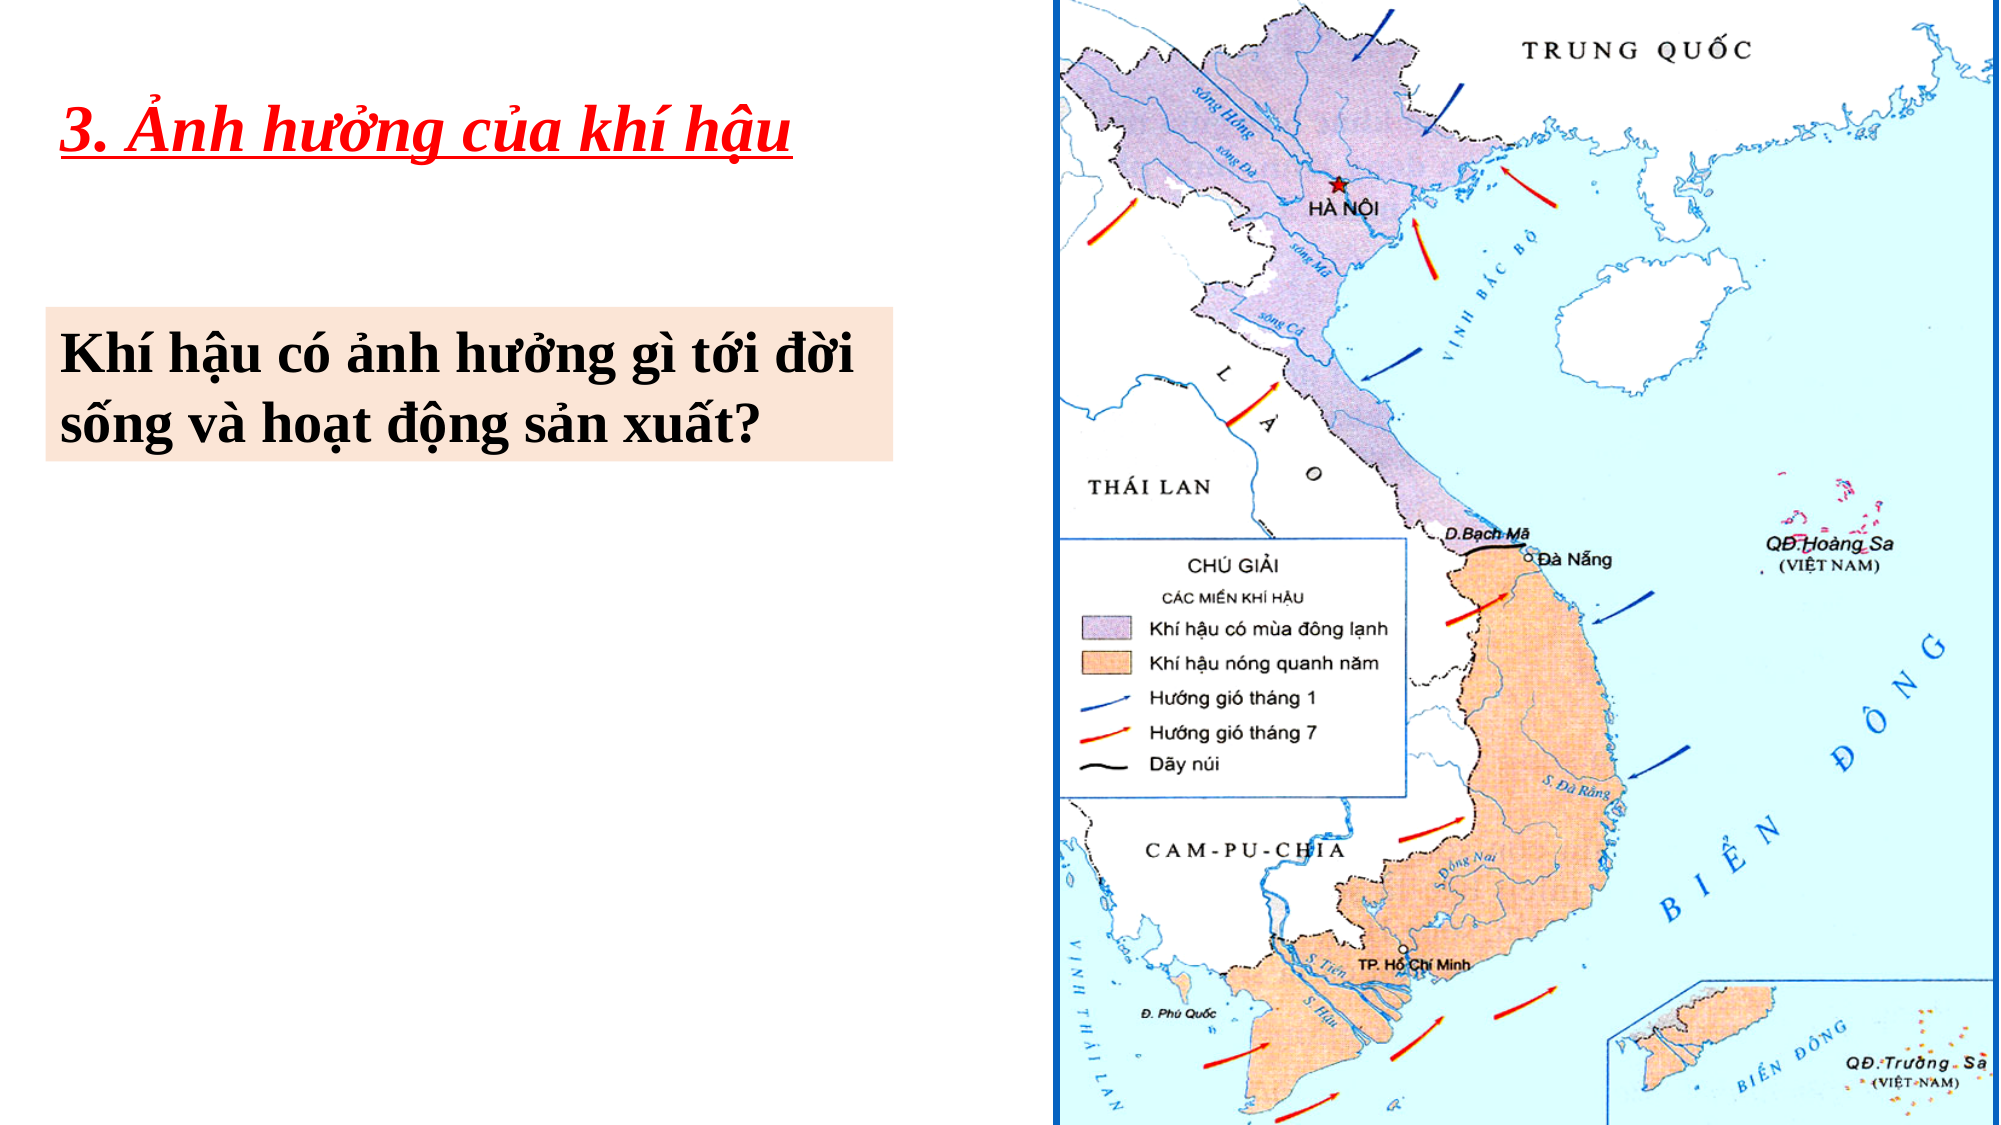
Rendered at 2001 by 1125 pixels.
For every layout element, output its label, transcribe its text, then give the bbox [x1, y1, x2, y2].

picture [1059, 0, 1993, 1125]
text_box Khí hậu có ảnh hưởng gì tới đời sống và hoạt động sản xuất? [45, 306, 894, 462]
title 3. Ảnh hưởng của khí hậu [45, 24, 922, 236]
